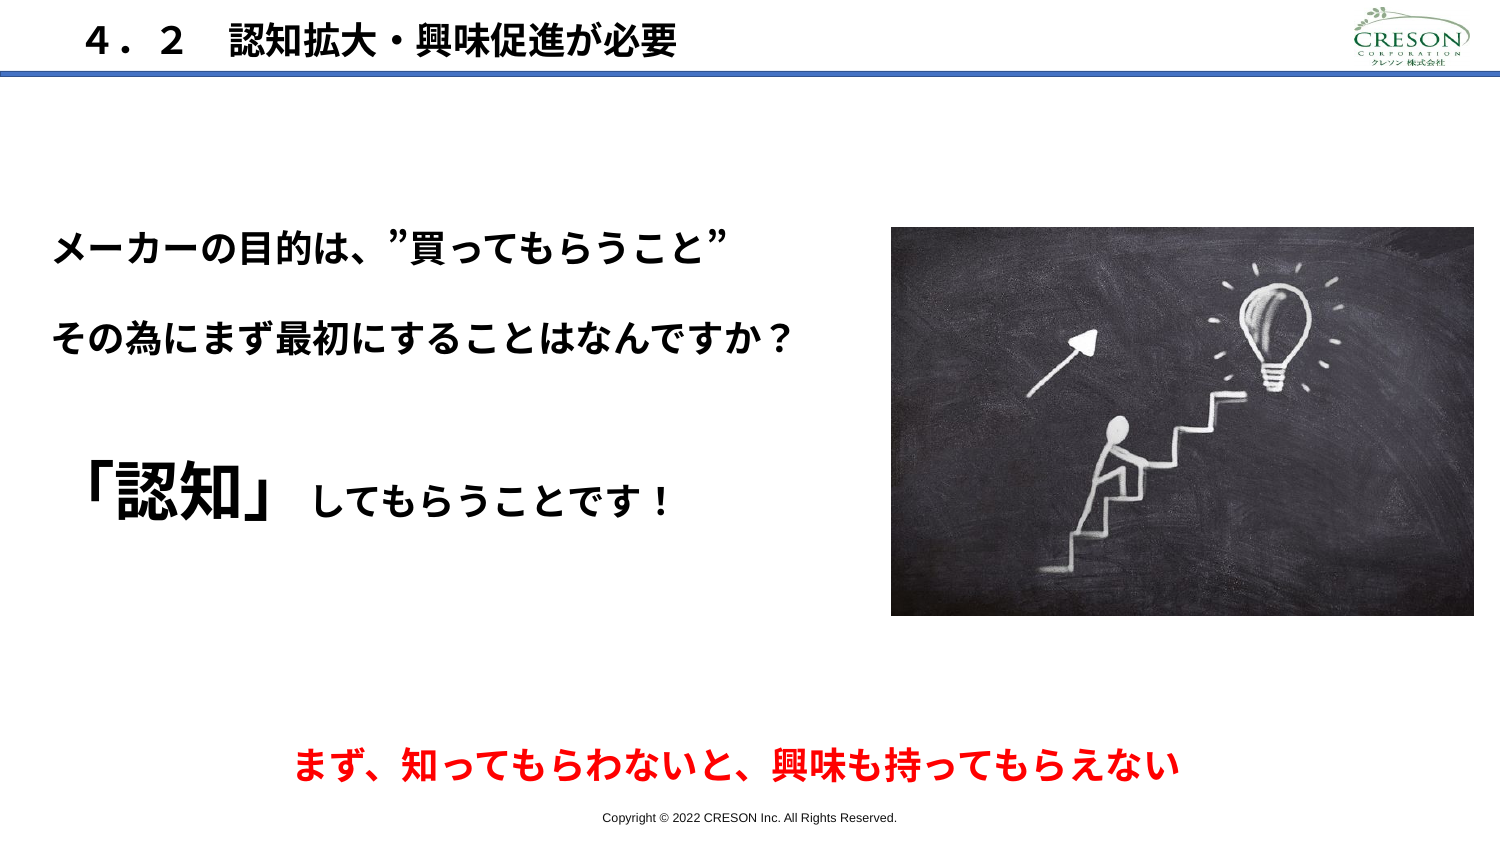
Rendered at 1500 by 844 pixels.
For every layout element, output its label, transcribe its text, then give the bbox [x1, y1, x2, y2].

title ４．２ 認知拡大・興味促進が必要 [72, 17, 1195, 63]
text_box メーカーの目的は、”買ってもらうこと” その為にまず最初にすることはなんですか？ 「認知」してもらうことです！ [46, 221, 878, 578]
text_box まず、知ってもらわないと、興味も持ってもらえない [287, 738, 1293, 792]
picture [890, 227, 1475, 617]
picture [1354, 7, 1470, 66]
